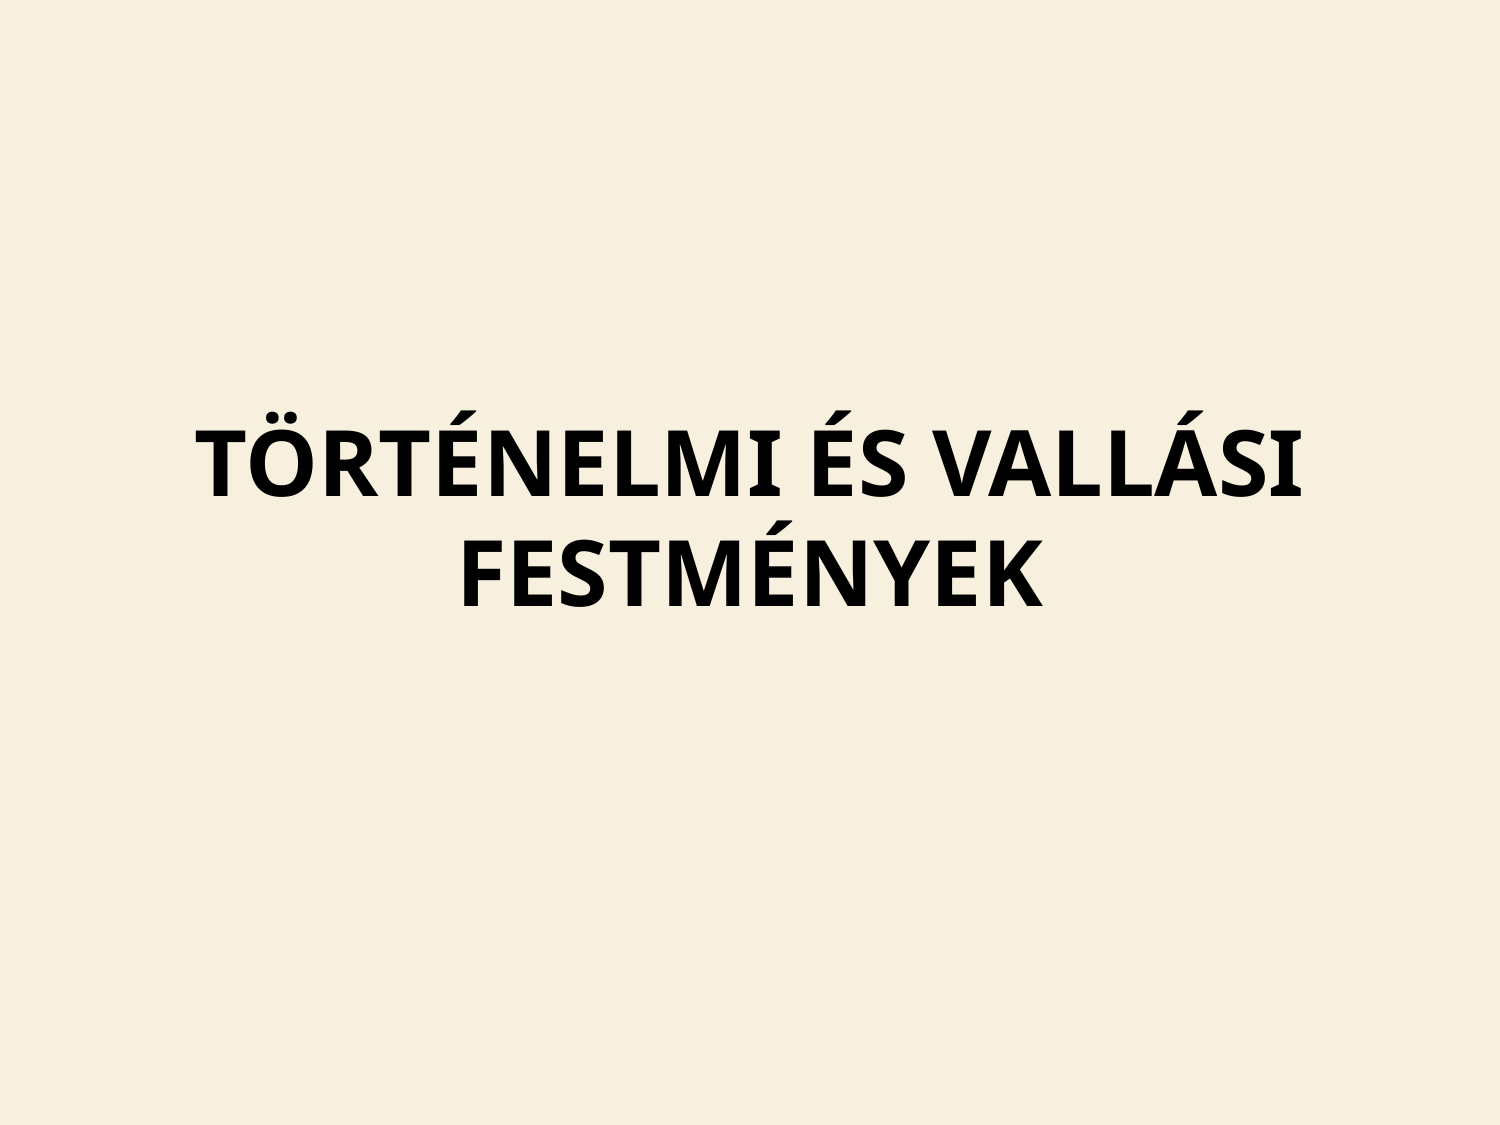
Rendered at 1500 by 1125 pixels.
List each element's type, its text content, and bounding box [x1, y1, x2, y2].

text_box TÖRTÉNELMI ÉS VALLÁSI FESTMÉNYEK [0, 397, 1500, 632]
